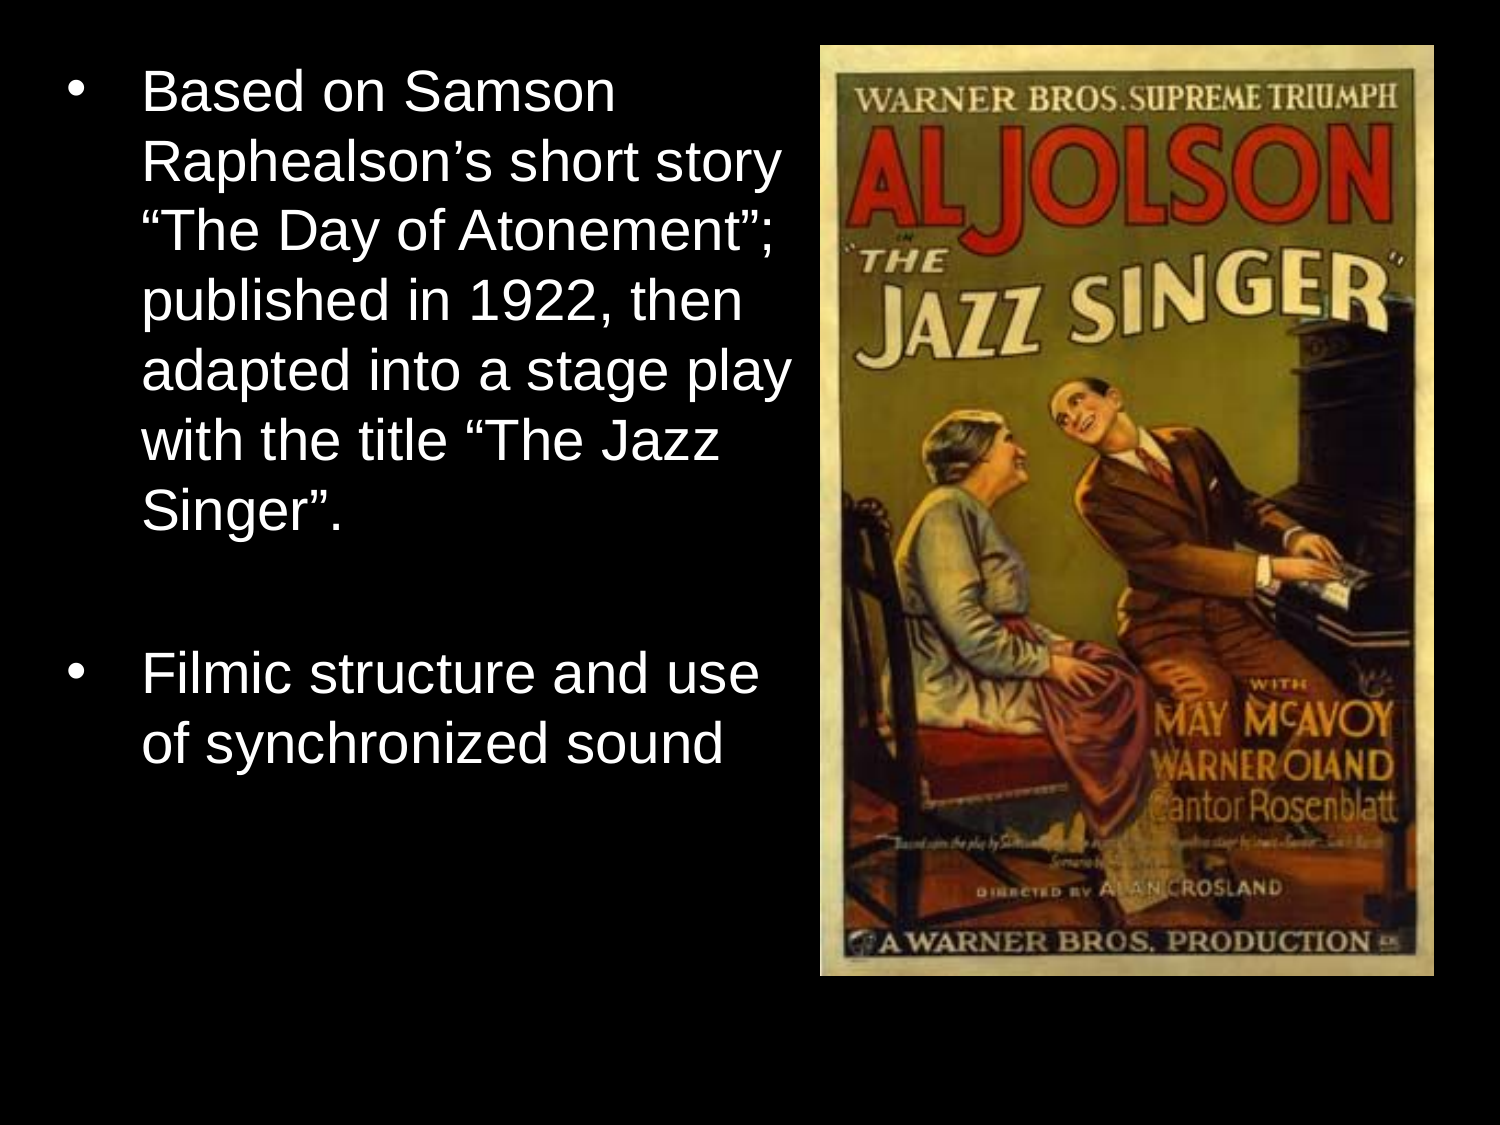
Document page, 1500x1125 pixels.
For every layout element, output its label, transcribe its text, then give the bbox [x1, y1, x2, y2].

subtitle Based on Samson Raphealson’s short story “The Day of Atonement”; published in 1922, then adapted into a stage play with the title “The Jazz Singer”. Filmic structure and use of synchronized sound [51, 45, 821, 1100]
picture [819, 45, 1434, 977]
